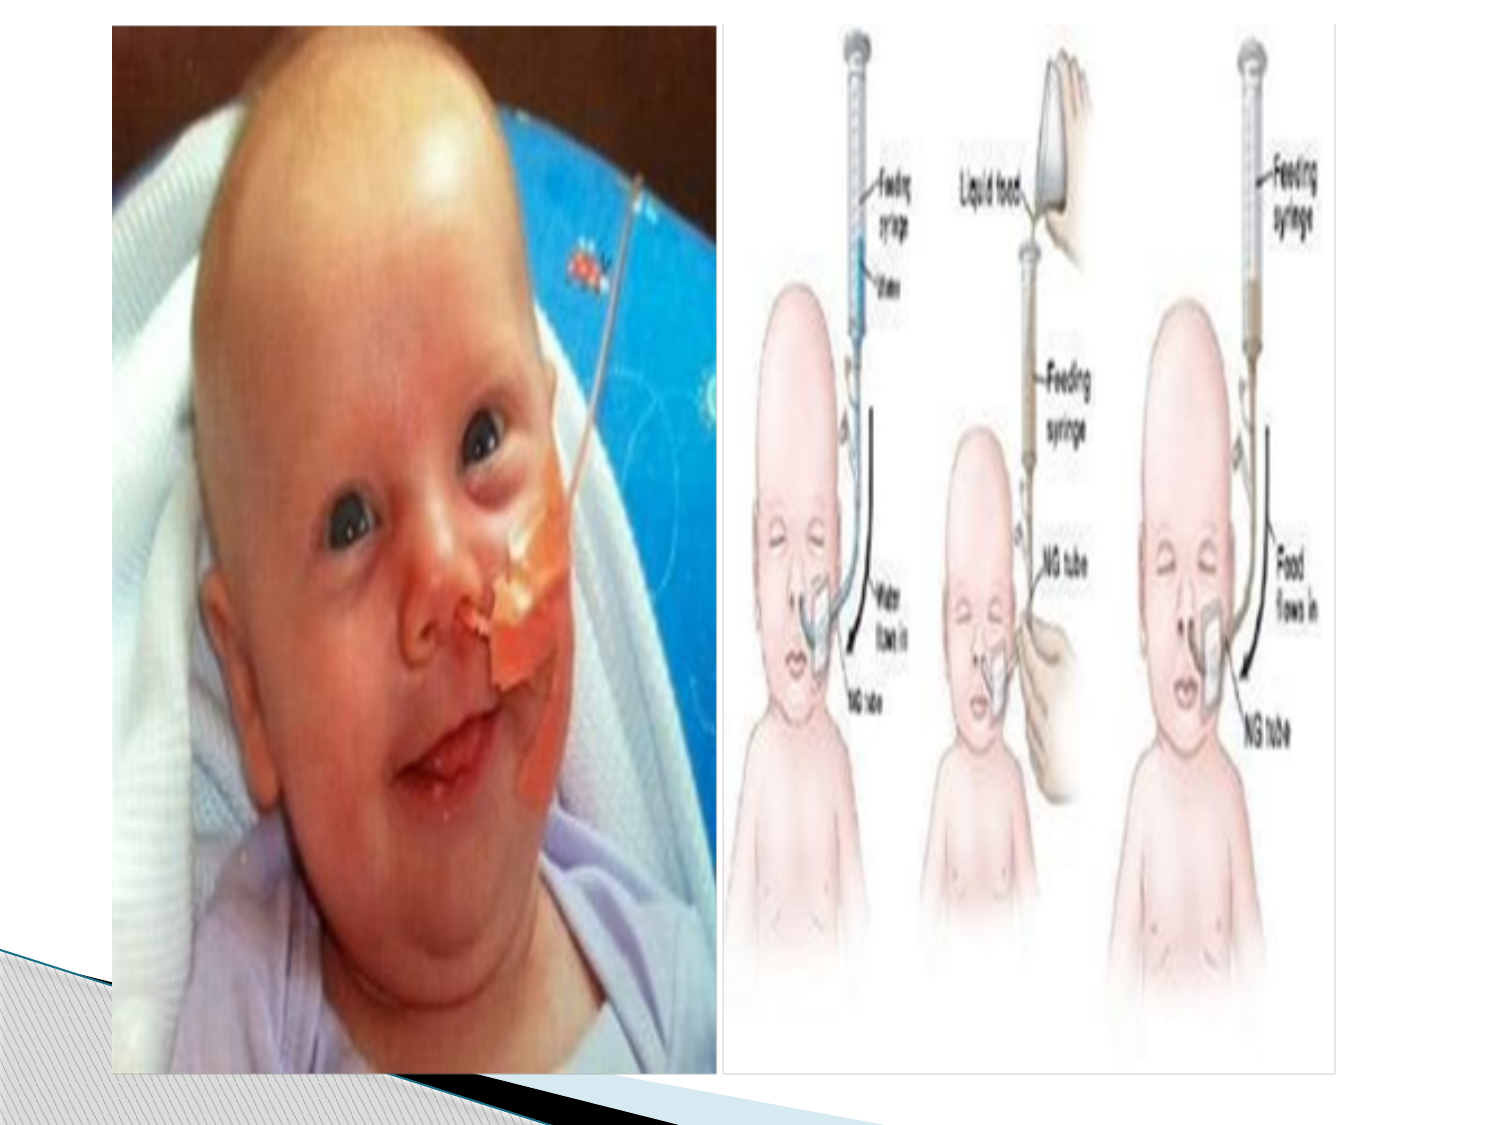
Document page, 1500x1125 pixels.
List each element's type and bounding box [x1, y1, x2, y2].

list [112, 24, 1338, 1077]
